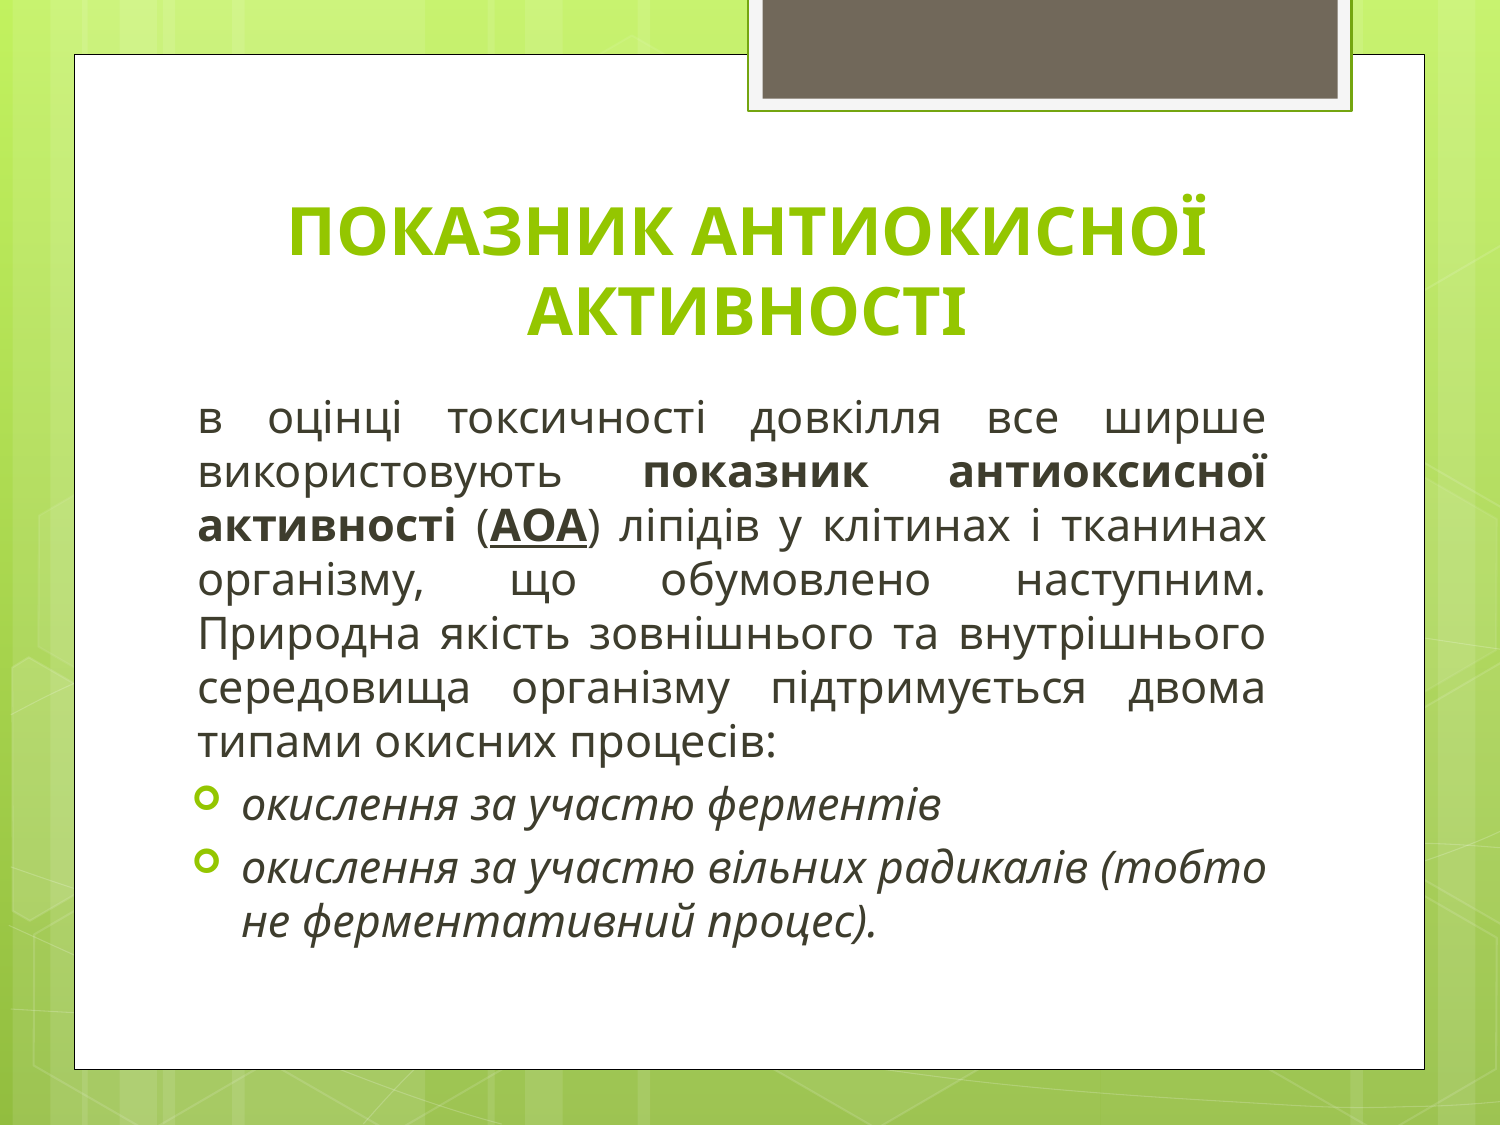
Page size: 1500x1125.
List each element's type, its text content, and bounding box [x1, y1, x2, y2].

list в оцінці токсичності довкілля все ширше використовують показник антиоксисної активності (АОА) ліпідів у клітинах і тканинах організму, що обумовлено наступним. Природна якість зовнішнього та внутрішнього середовища організму підтримується двома типами окисних процесів: окислення за участю ферментів окислення за участю вільних радикалів (тобто не ферментативний процес). [171, 381, 1283, 957]
title ПОКАЗНИК АНТИОКИСНОЇ АКТИВНОСТІ [171, 168, 1324, 357]
